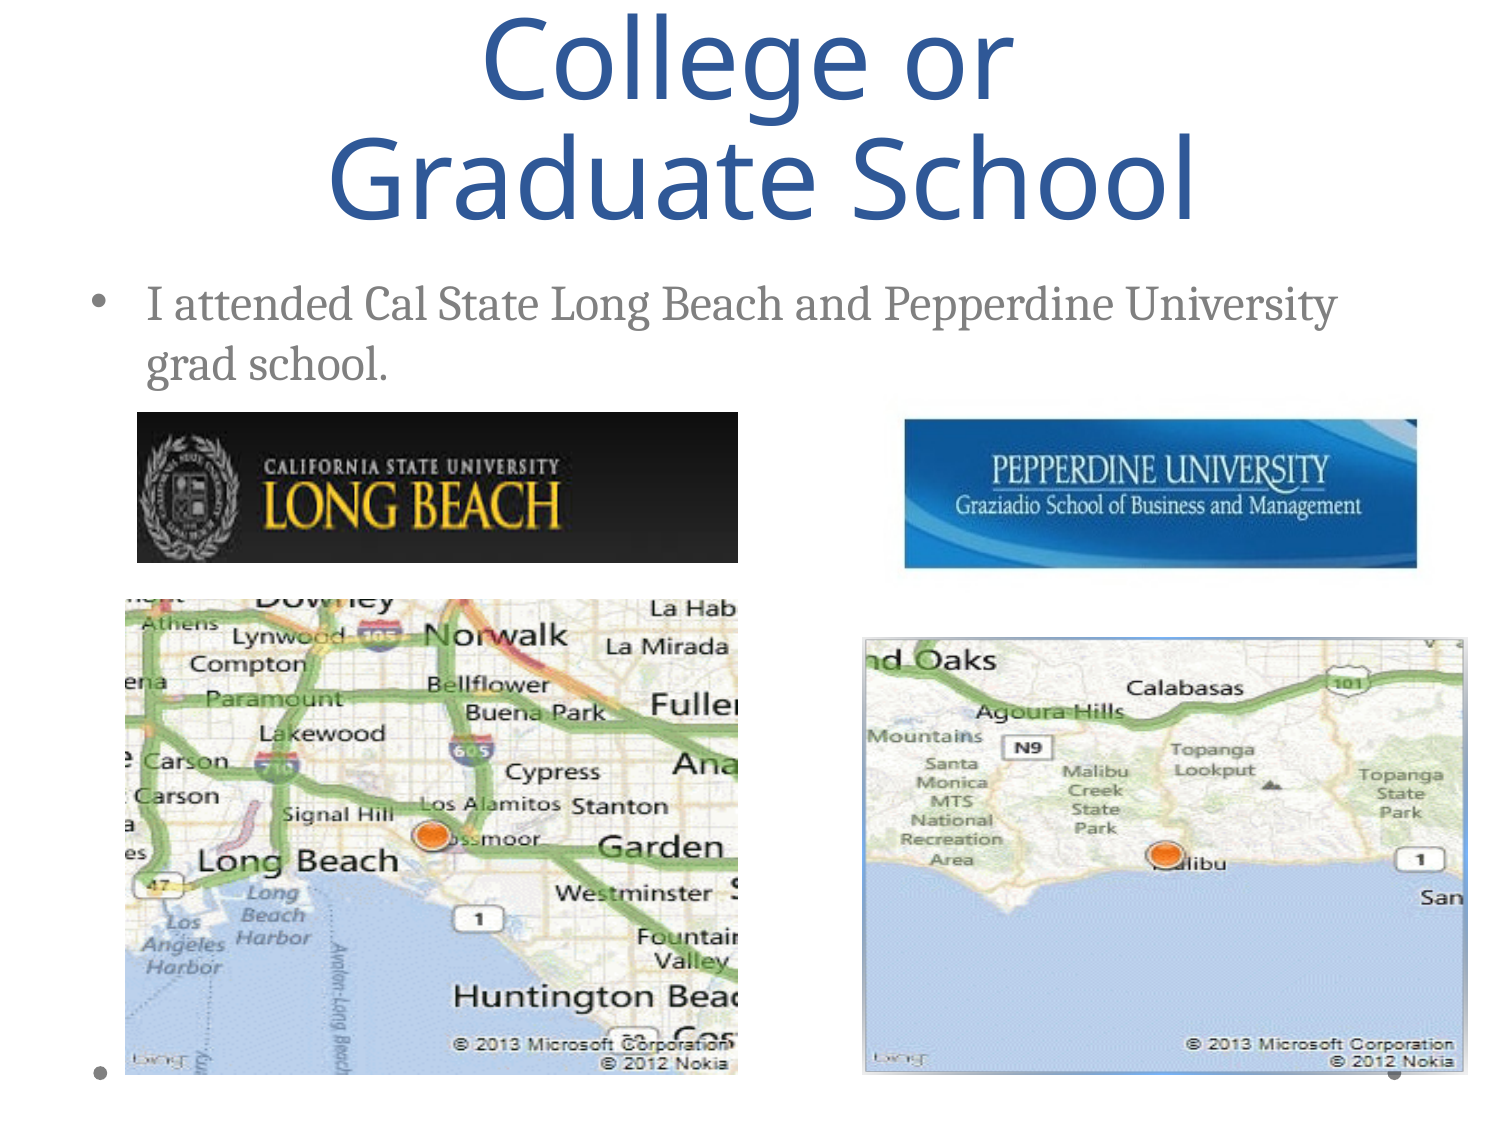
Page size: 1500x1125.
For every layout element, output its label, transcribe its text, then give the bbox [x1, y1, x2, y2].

title College or Graduate School [87, 62, 1438, 250]
picture [137, 412, 738, 563]
list I attended Cal State Long Beach and Pepperdine University grad school. [75, 262, 1425, 821]
picture [124, 599, 738, 1076]
picture [874, 387, 1451, 596]
picture [862, 637, 1468, 1076]
